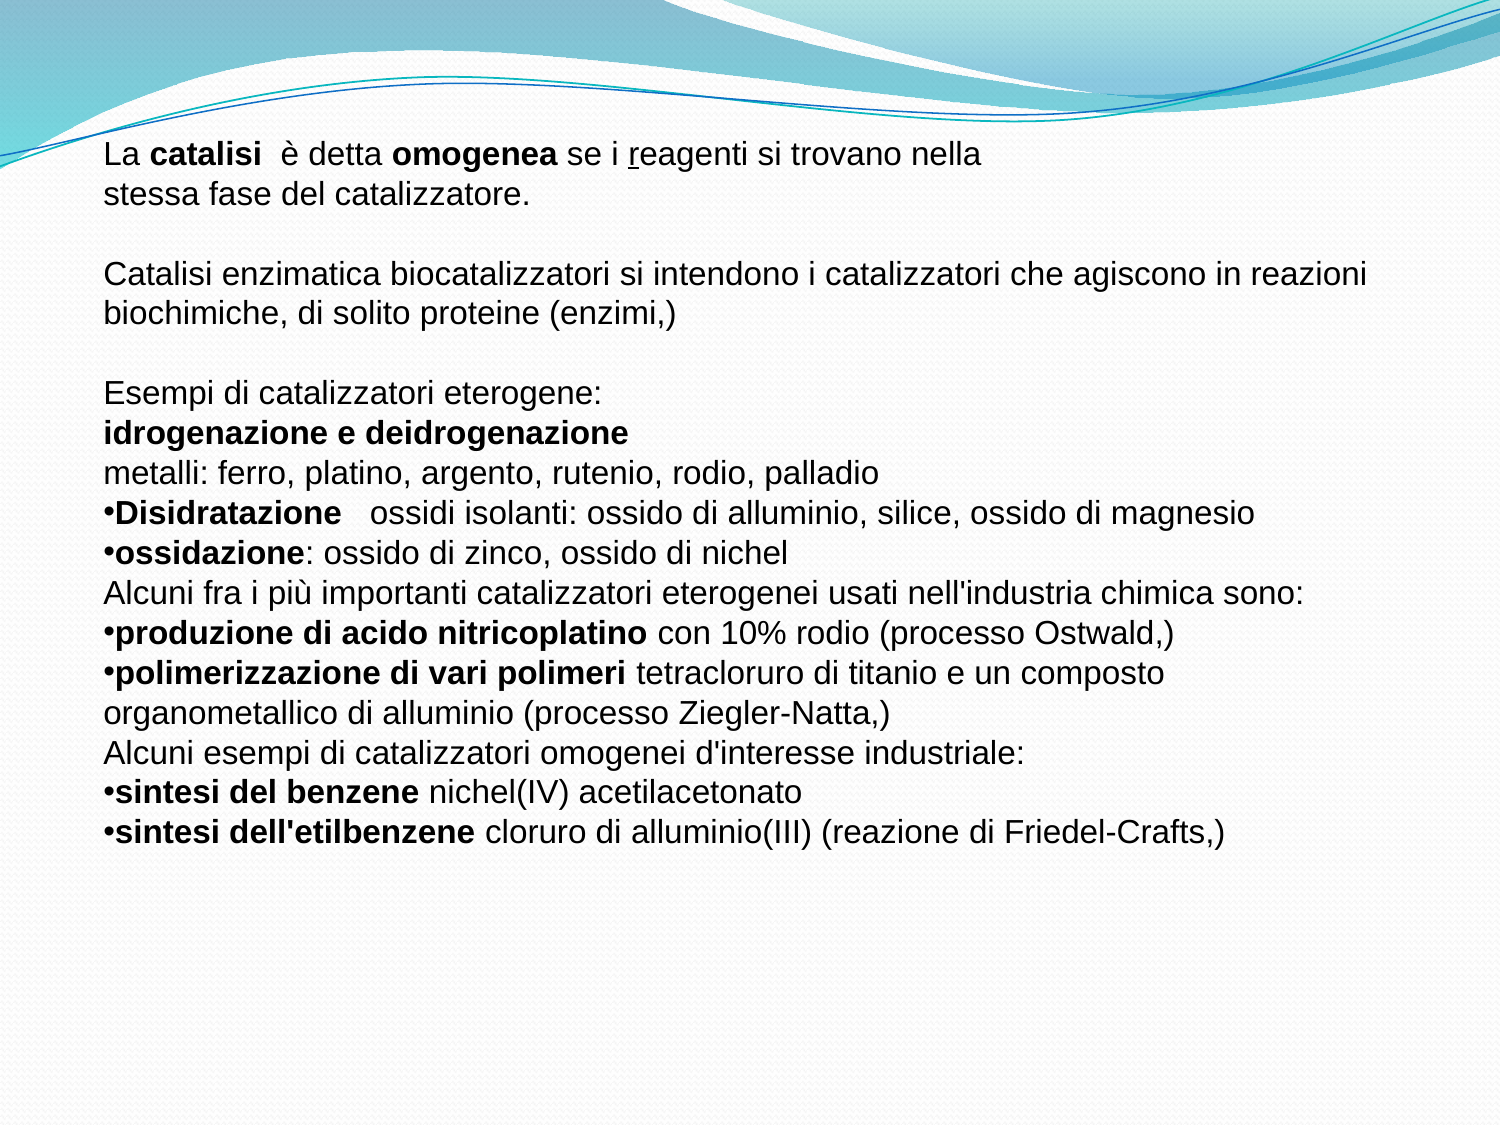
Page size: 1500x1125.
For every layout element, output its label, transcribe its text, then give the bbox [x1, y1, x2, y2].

text_box La catalisi è detta omogenea se i reagenti si trovano nella stessa fase del catalizzatore. Catalisi enzimatica biocatalizzatori si intendono i catalizzatori che agiscono in reazioni biochimiche, di solito proteine (enzimi,) Esempi di catalizzatori eterogene: idrogenazione e deidrogenazione metalli: ferro, platino, argento, rutenio, rodio, palladio Disidratazione ossidi isolanti: ossido di alluminio, silice, ossido di magnesio ossidazione: ossido di zinco, ossido di nichel Alcuni fra i più importanti catalizzatori eterogenei usati nell'industria chimica sono: produzione di acido nitricoplatino con 10% rodio (processo Ostwald,) polimerizzazione di vari polimeri tetracloruro di titanio e un composto organometallico di alluminio (processo Ziegler-Natta,) Alcuni esempi di catalizzatori omogenei d'interesse industriale: sintesi del benzene nichel(IV) acetilacetonato sintesi dell'etilbenzene cloruro di alluminio(III) (reazione di Friedel-Crafts,) [88, 124, 1424, 898]
